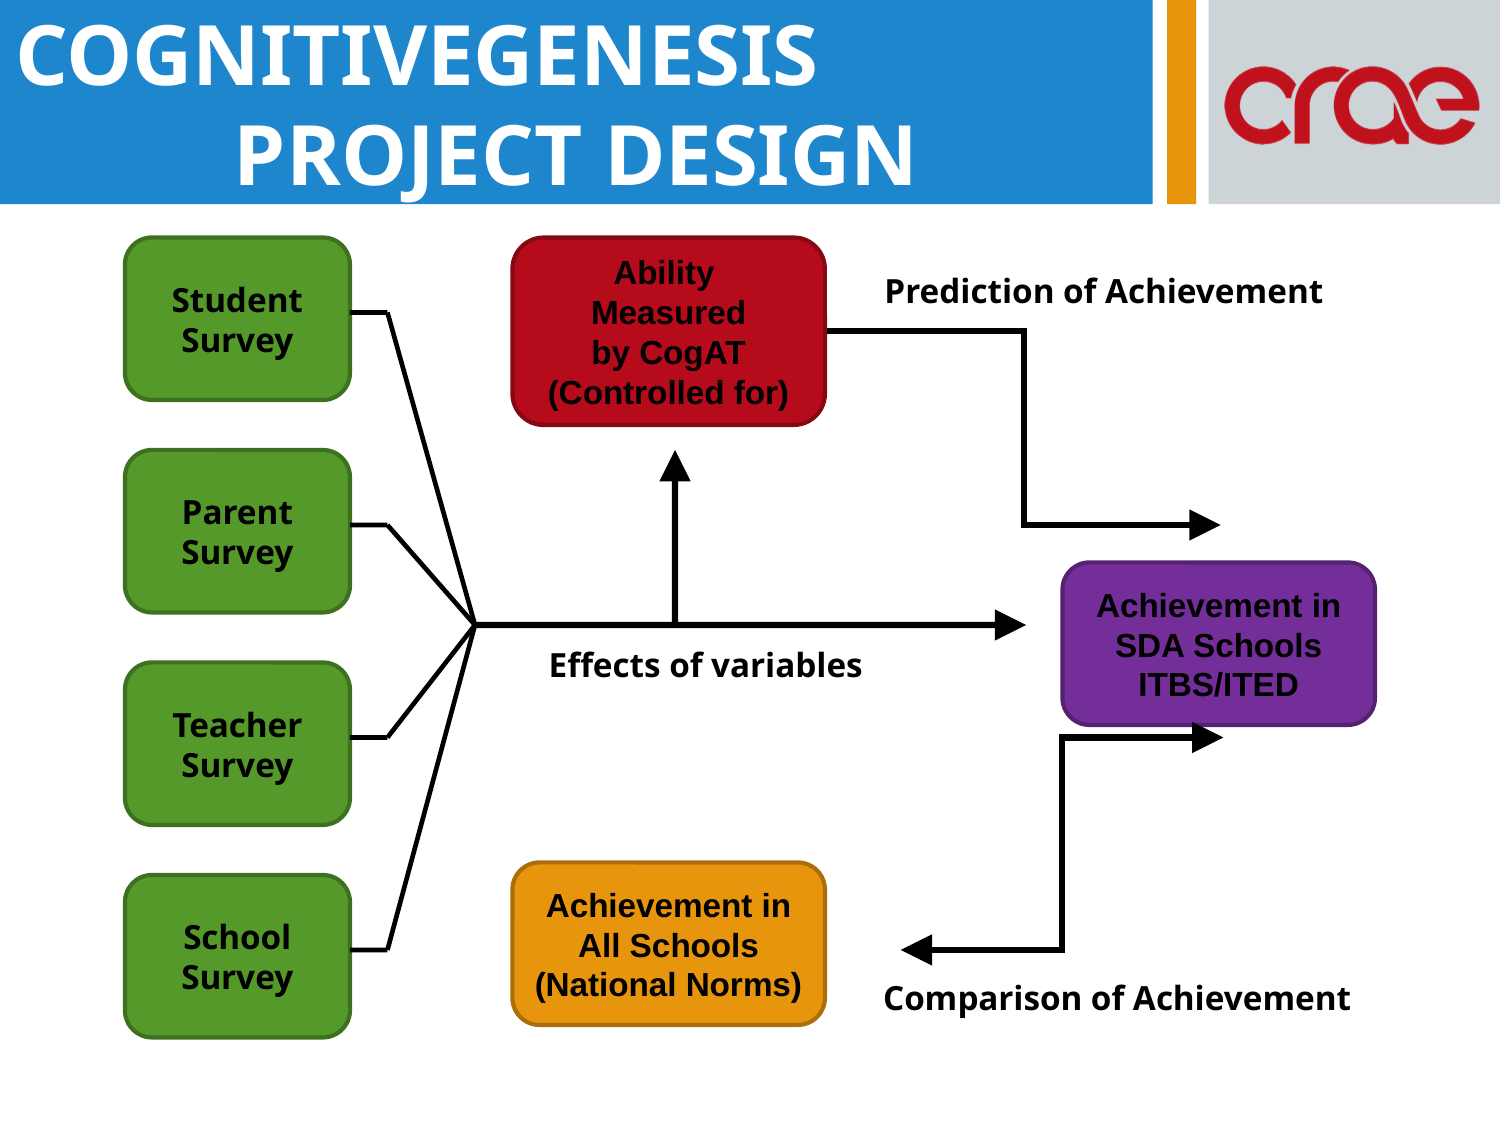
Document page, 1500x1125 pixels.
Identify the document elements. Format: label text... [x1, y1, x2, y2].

list CognitiveGenesis Project Design [0, 0, 1153, 205]
text_box Teacher Survey [122, 660, 342, 828]
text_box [349, 311, 1224, 951]
text_box Achievement in SDA Schools ITBS/ITED [1231, 560, 1378, 728]
text_box Achievement in All Schools (National Norms) [510, 961, 828, 1028]
text_box Parent Survey [122, 447, 342, 615]
text_box Student Survey [122, 235, 353, 403]
text_box Comparison of Achievement [868, 969, 1367, 1025]
text_box Ability Measured by CogAT (Controlled for) [510, 235, 827, 309]
picture [1208, 36, 1500, 175]
text_box Prediction of Achievement [869, 262, 1340, 318]
text_box School Survey [122, 872, 353, 1040]
